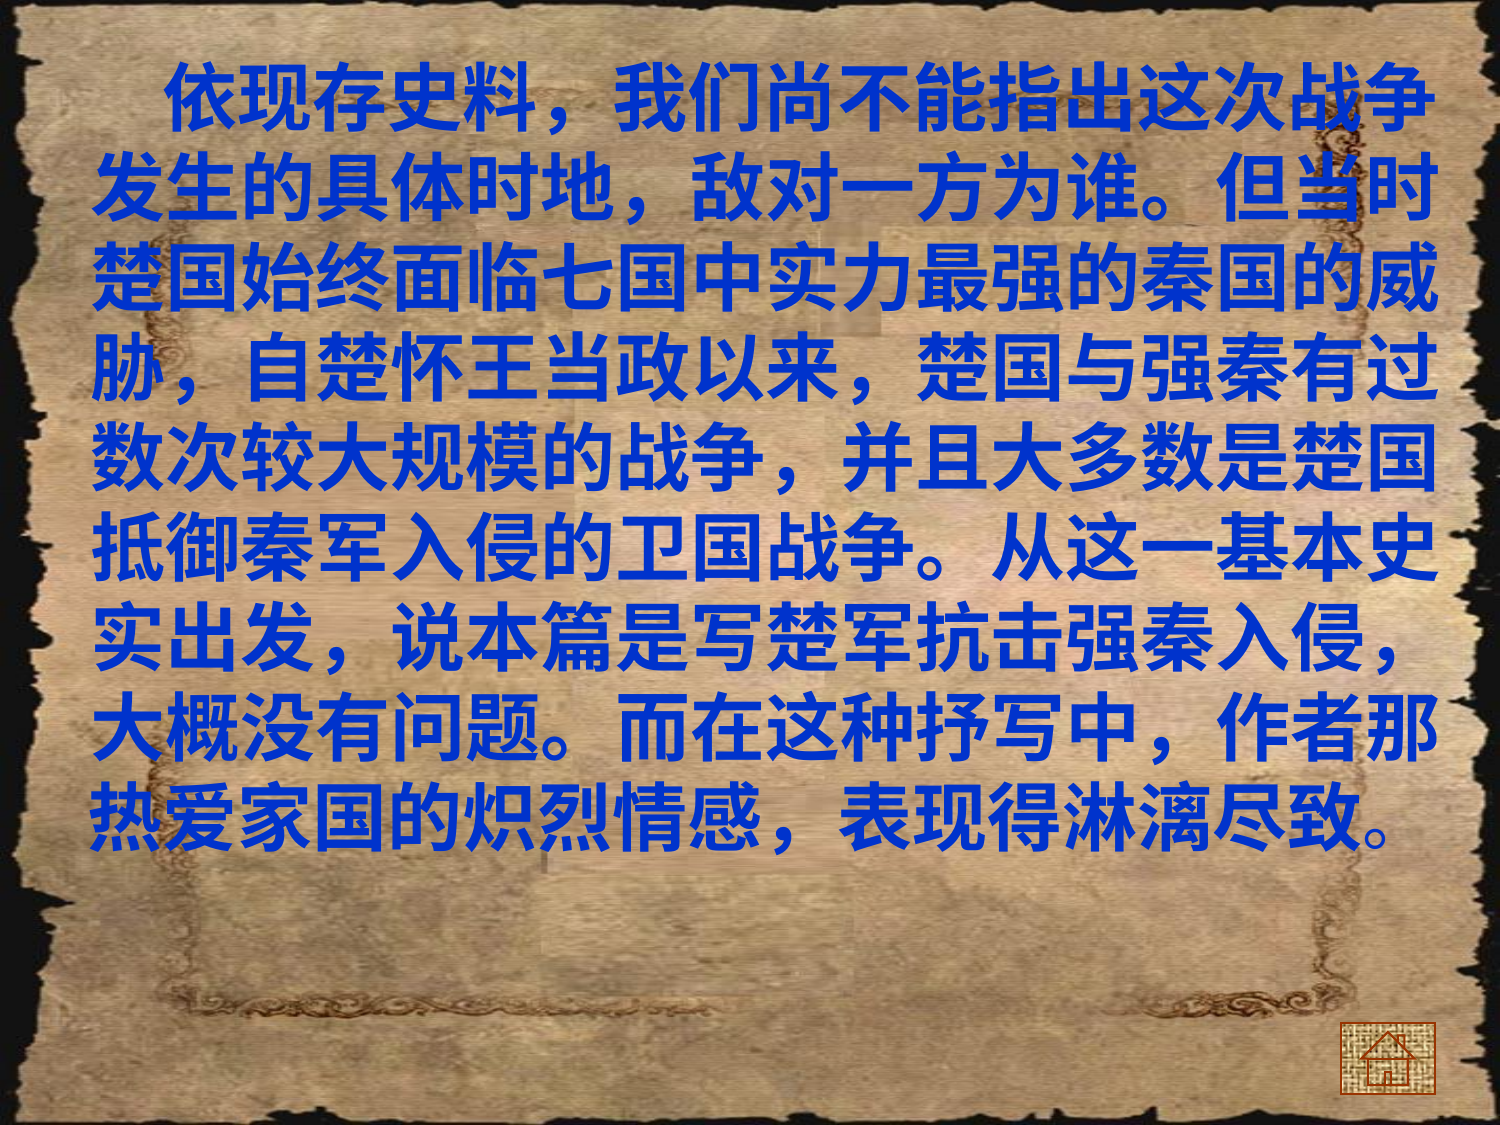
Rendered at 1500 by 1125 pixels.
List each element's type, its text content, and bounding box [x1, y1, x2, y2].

subtitle 依现存史料，我们尚不能指出这次战争发生的具体时地，敌对一方为谁。但当时楚国始终面临七国中实力最强的秦国的威胁，自楚怀王当政以来，楚国与强秦有过数次较大规模的战争，并且大多数是楚国抵御秦军入侵的卫国战争。从这一基本史实出发，说本篇是写楚军抗击强秦入侵，大概没有问题。而在这种抒写中，作者那热爱家国的炽烈情感，表现得淋漓尽致。 [68, 42, 1463, 1095]
picture [0, 0, 1500, 1125]
